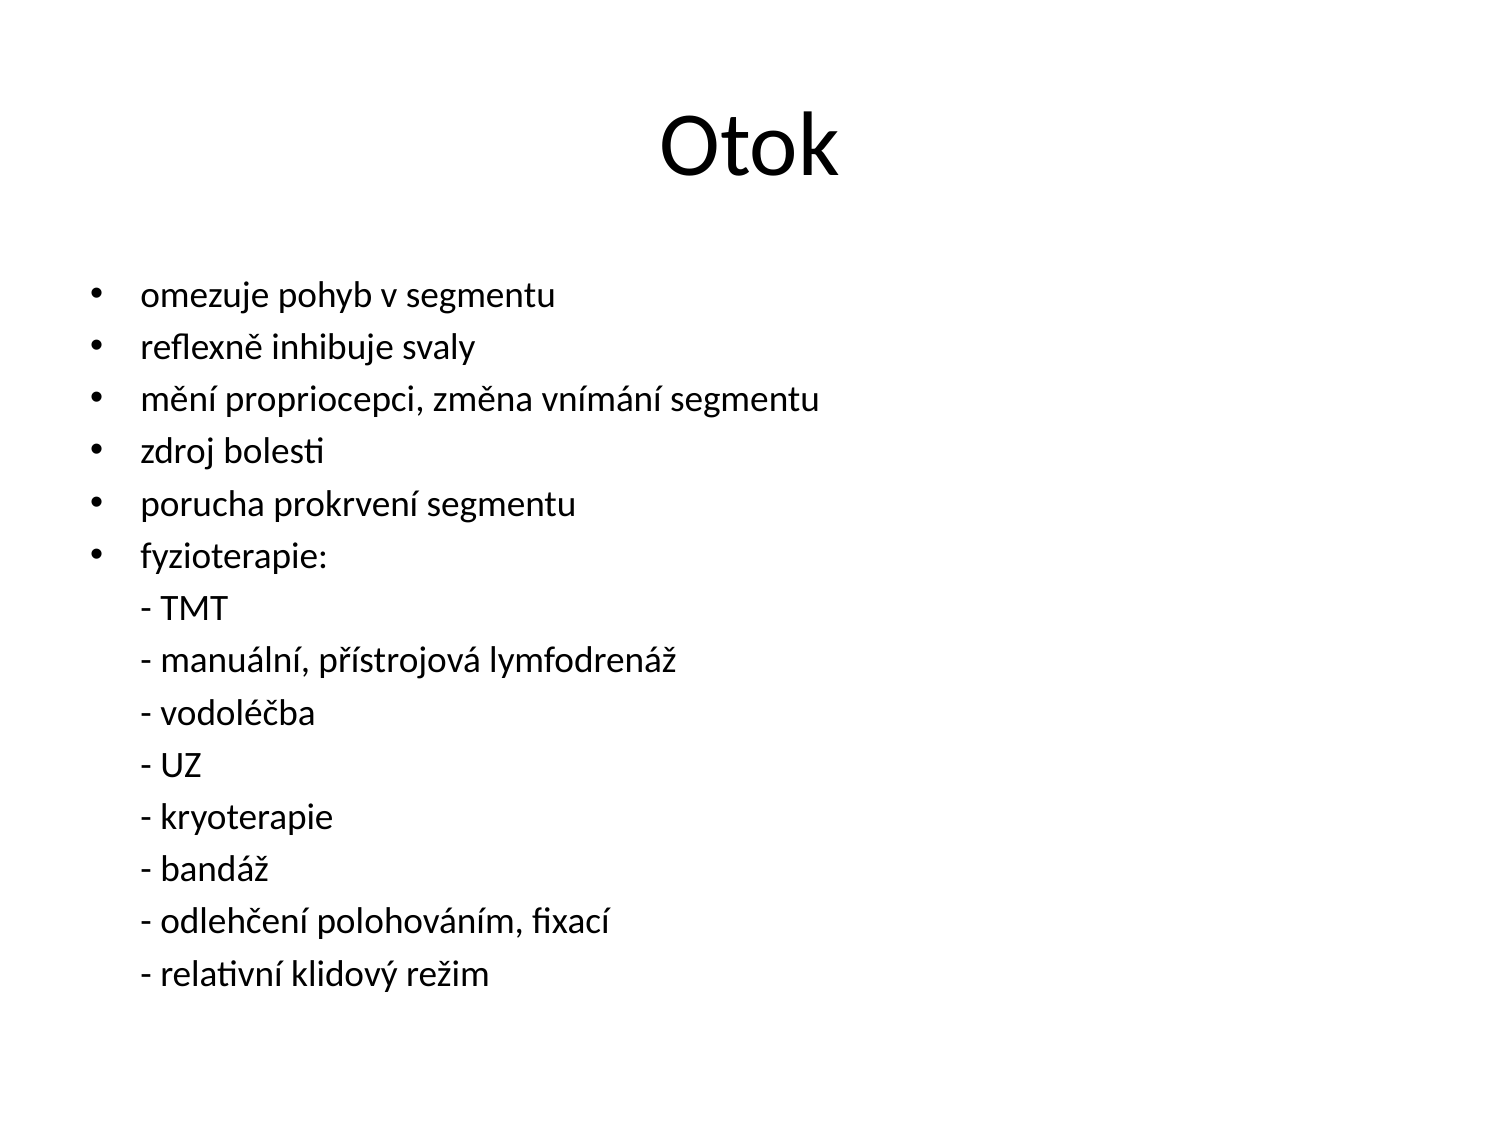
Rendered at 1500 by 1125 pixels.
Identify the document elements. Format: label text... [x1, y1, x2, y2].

title Otok [75, 45, 1425, 233]
list omezuje pohyb v segmentu reflexně inhibuje svaly mění propriocepci, změna vnímání segmentu zdroj bolesti porucha prokrvení segmentu fyzioterapie: - TMT - manuální, přístrojová lymfodrenáž - vodoléčba - UZ - kryoterapie - bandáž - odlehčení polohováním, fixací - relativní klidový režim [75, 262, 1425, 1005]
